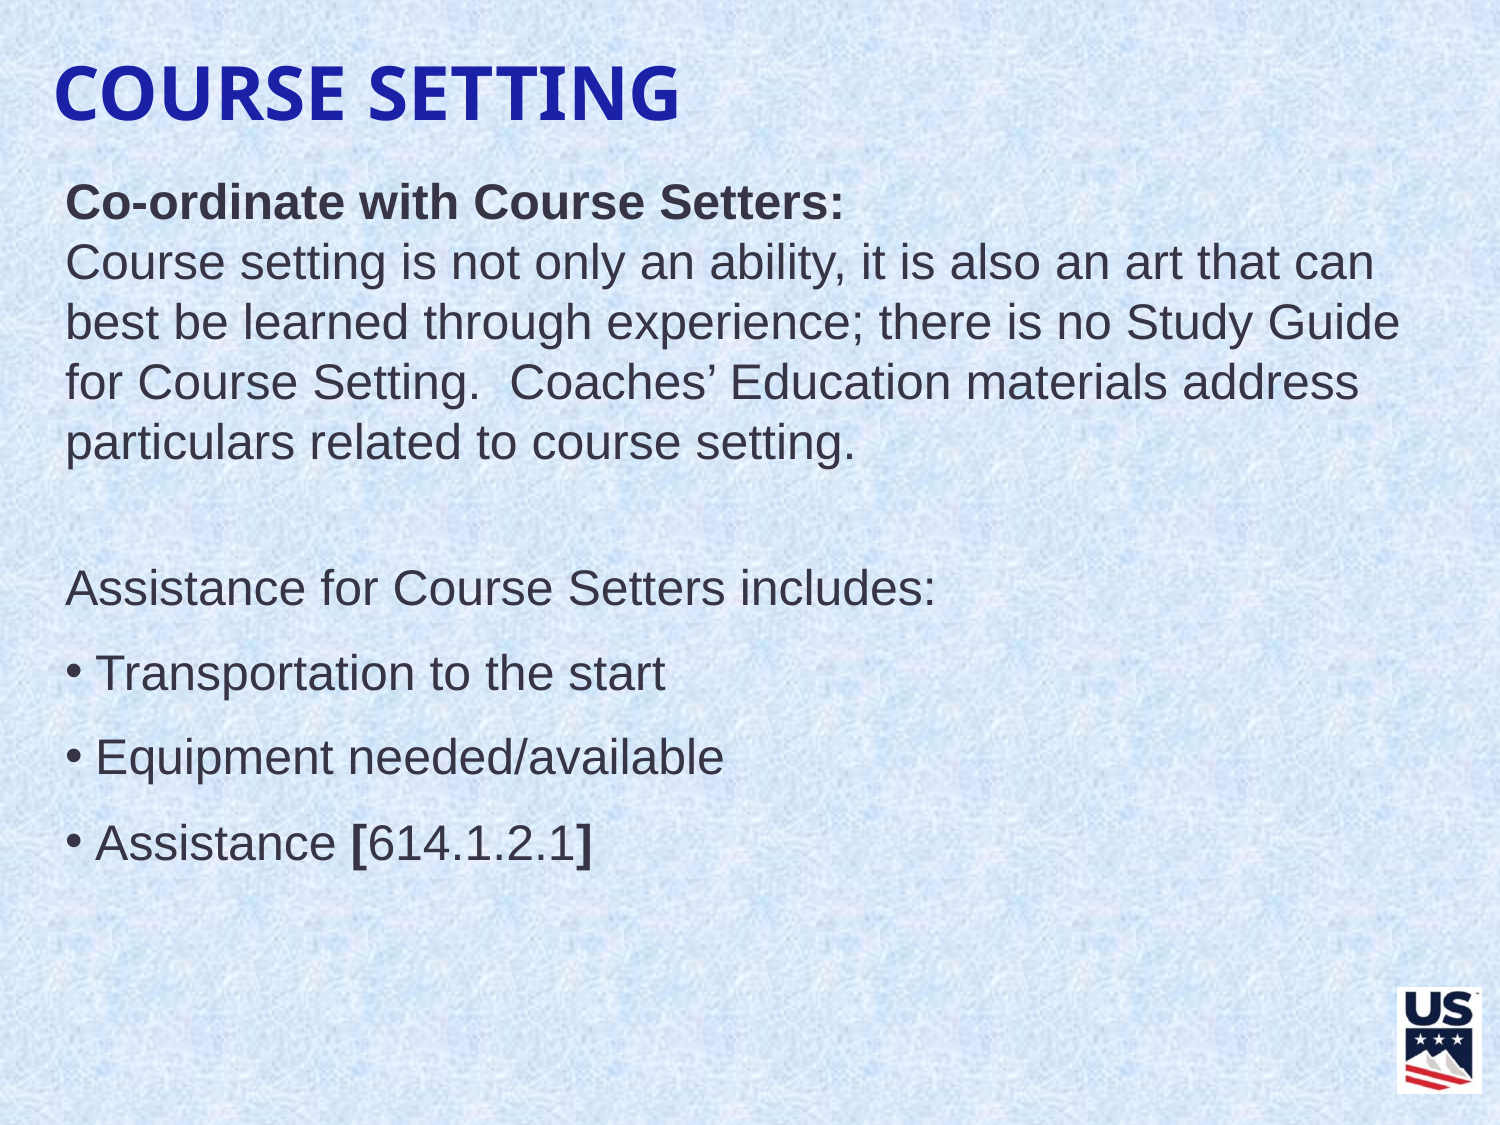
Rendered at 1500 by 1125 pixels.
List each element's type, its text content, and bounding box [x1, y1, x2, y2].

picture [0, 0, 1500, 1125]
title COURSE SETTING [37, 56, 1413, 144]
list Co-ordinate with Course Setters: Course setting is not only an ability, it is also an art that can best be learned through experience; there is no Study Guide for Course Setting. Coaches’ Education materials address particulars related to course setting. Assistance for Course Setters includes: Transportation to the start Equipment needed/available Assistance [614.1.2.1] [50, 162, 1450, 1038]
